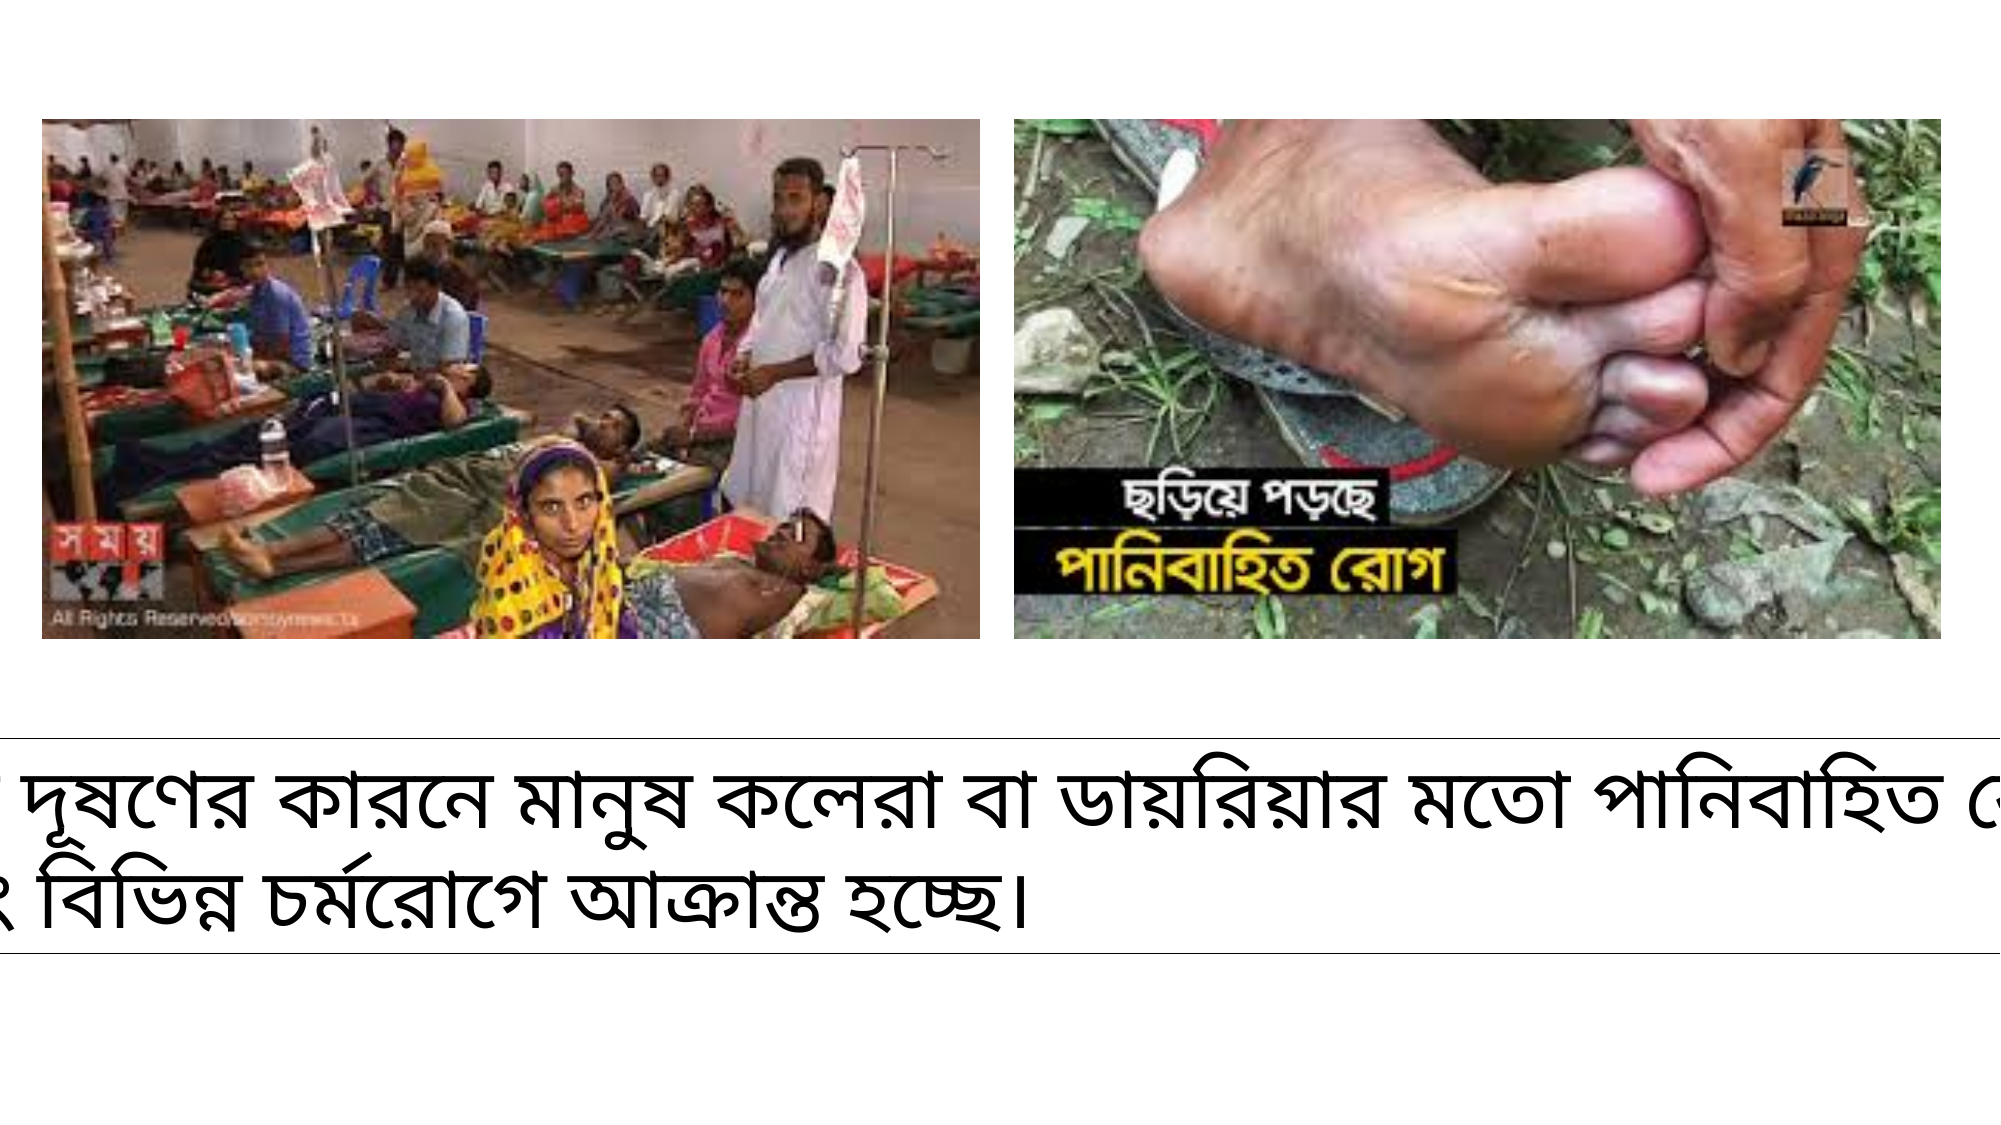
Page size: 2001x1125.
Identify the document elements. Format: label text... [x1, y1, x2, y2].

text_box পানি দূষণের কারনে মানুষ কলেরা বা ডায়রিয়ার মতো পানিবাহিত রোগে এবং বিভিন্ন চর্মরোগে আক্রান্ত হচ্ছে। [0, 738, 2000, 953]
picture [41, 119, 980, 639]
picture [1013, 119, 1941, 639]
